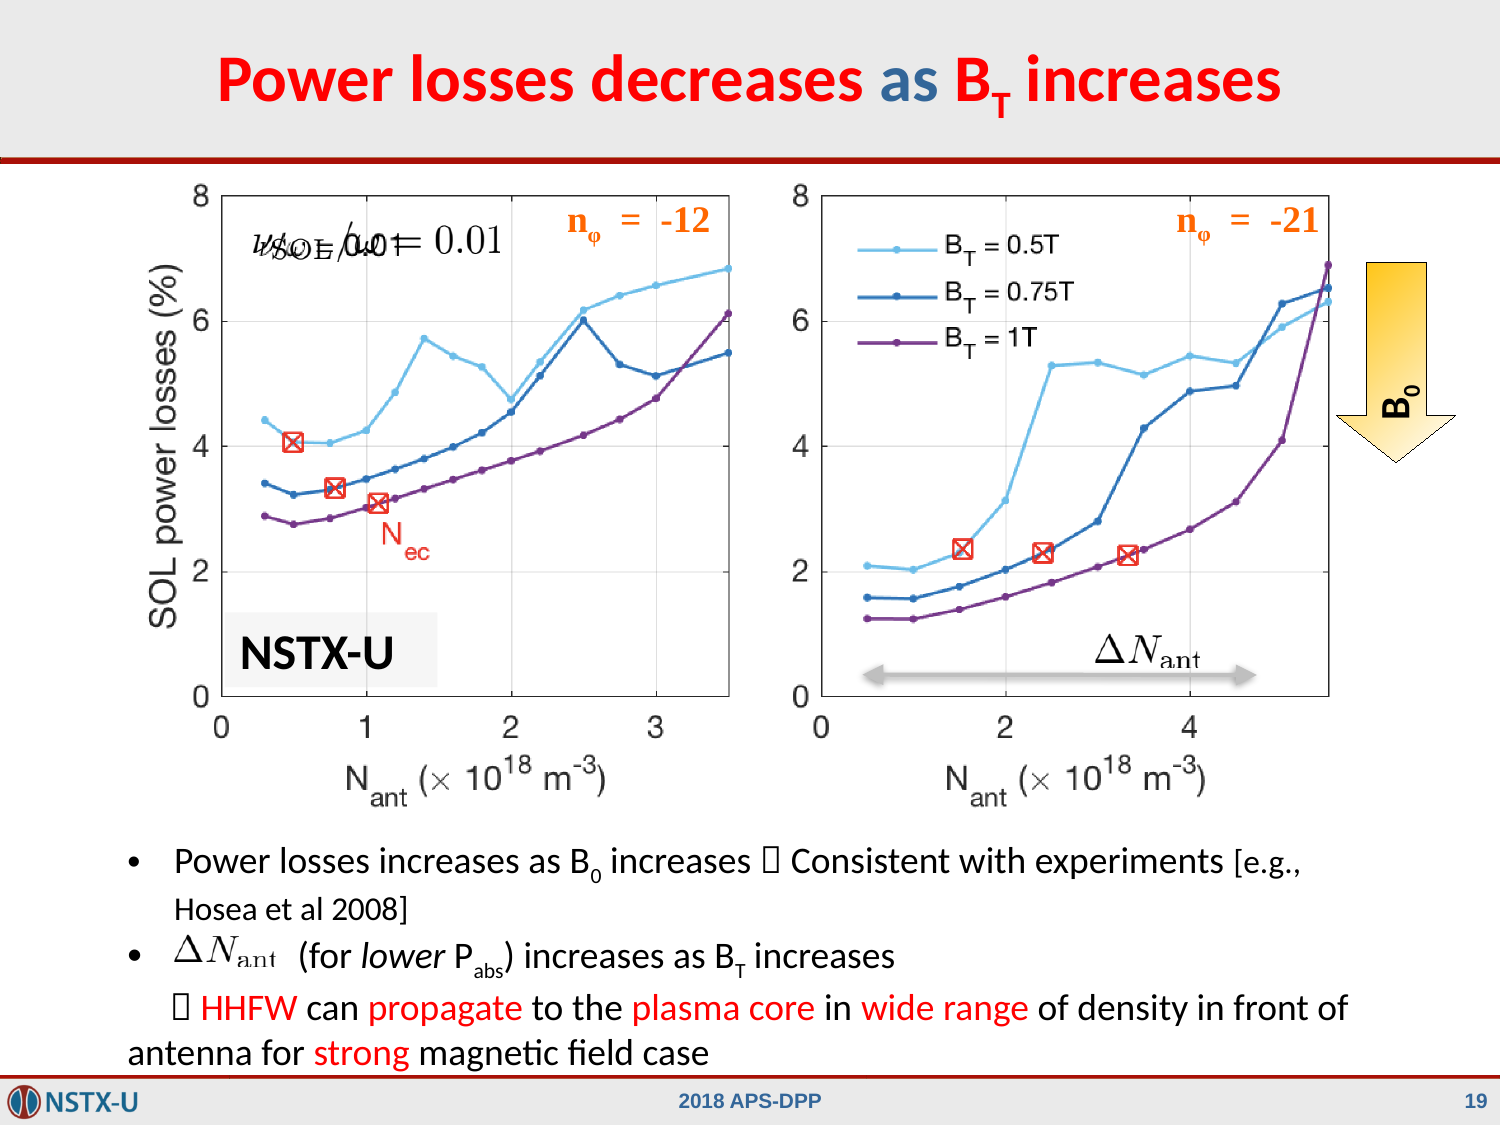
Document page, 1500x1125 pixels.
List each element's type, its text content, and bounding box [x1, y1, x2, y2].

picture [99, 177, 1366, 824]
text_box B0 [1371, 262, 1456, 463]
picture [0, 1075, 1500, 1125]
picture [0, 158, 1500, 164]
picture [174, 932, 276, 967]
text_box Power losses increases as B0 increases  Consistent with experiments [e.g., Hosea et al 2008] (for lower Pabs) increases as BT increases  HHFW can propagate to the plasma core in wide range of density in front of antenna for strong magnetic field case [112, 828, 1388, 1080]
title Power losses decreases as BT increases [0, 0, 1500, 158]
